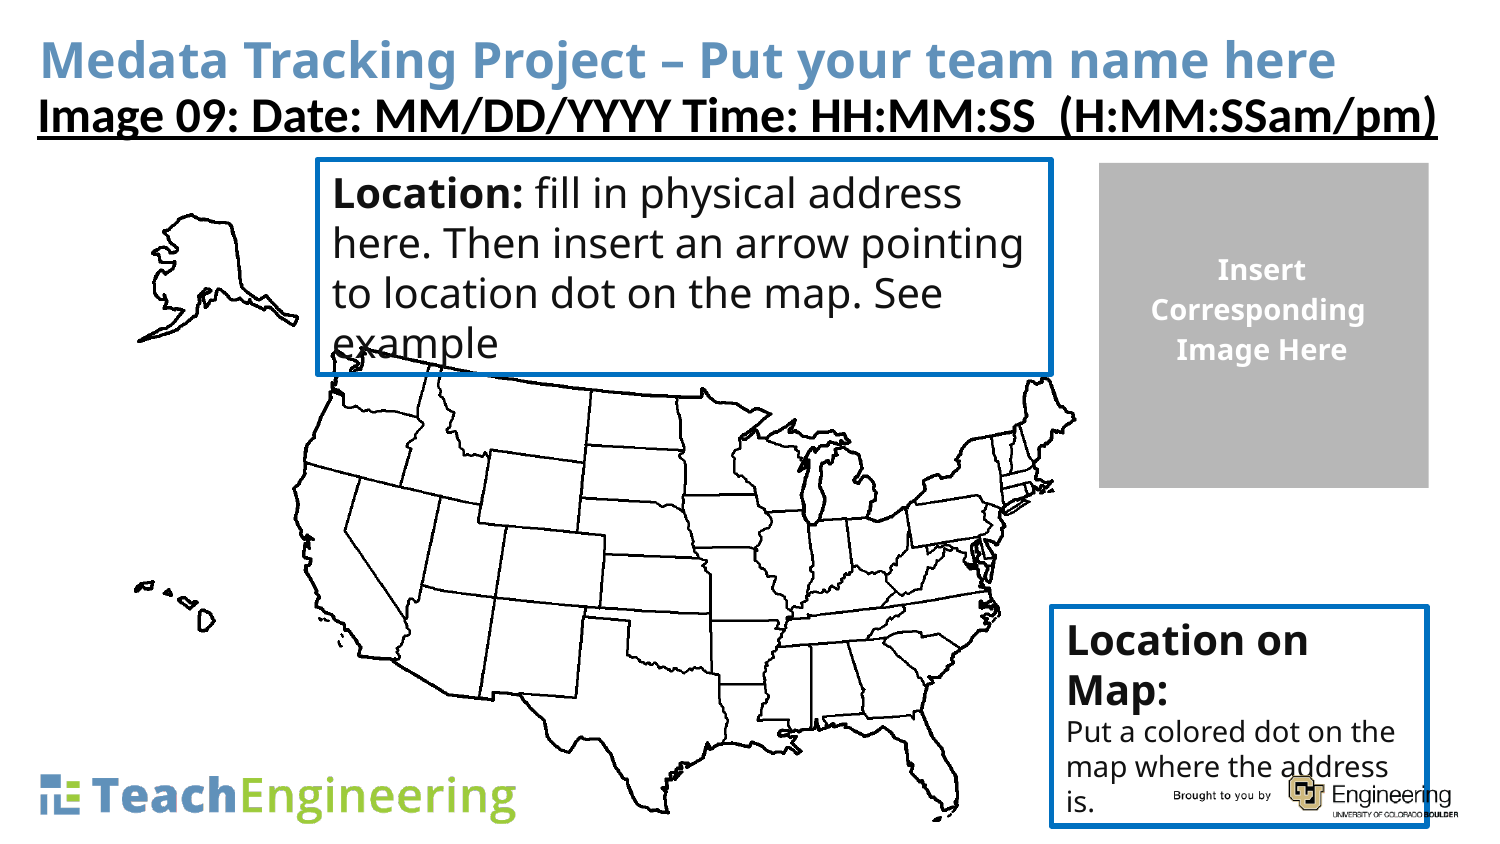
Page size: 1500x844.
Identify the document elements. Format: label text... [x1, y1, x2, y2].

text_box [25, 77, 1476, 762]
text_box Medata Tracking Project – Put your team name here [24, 21, 1387, 76]
picture [24, 762, 1476, 830]
